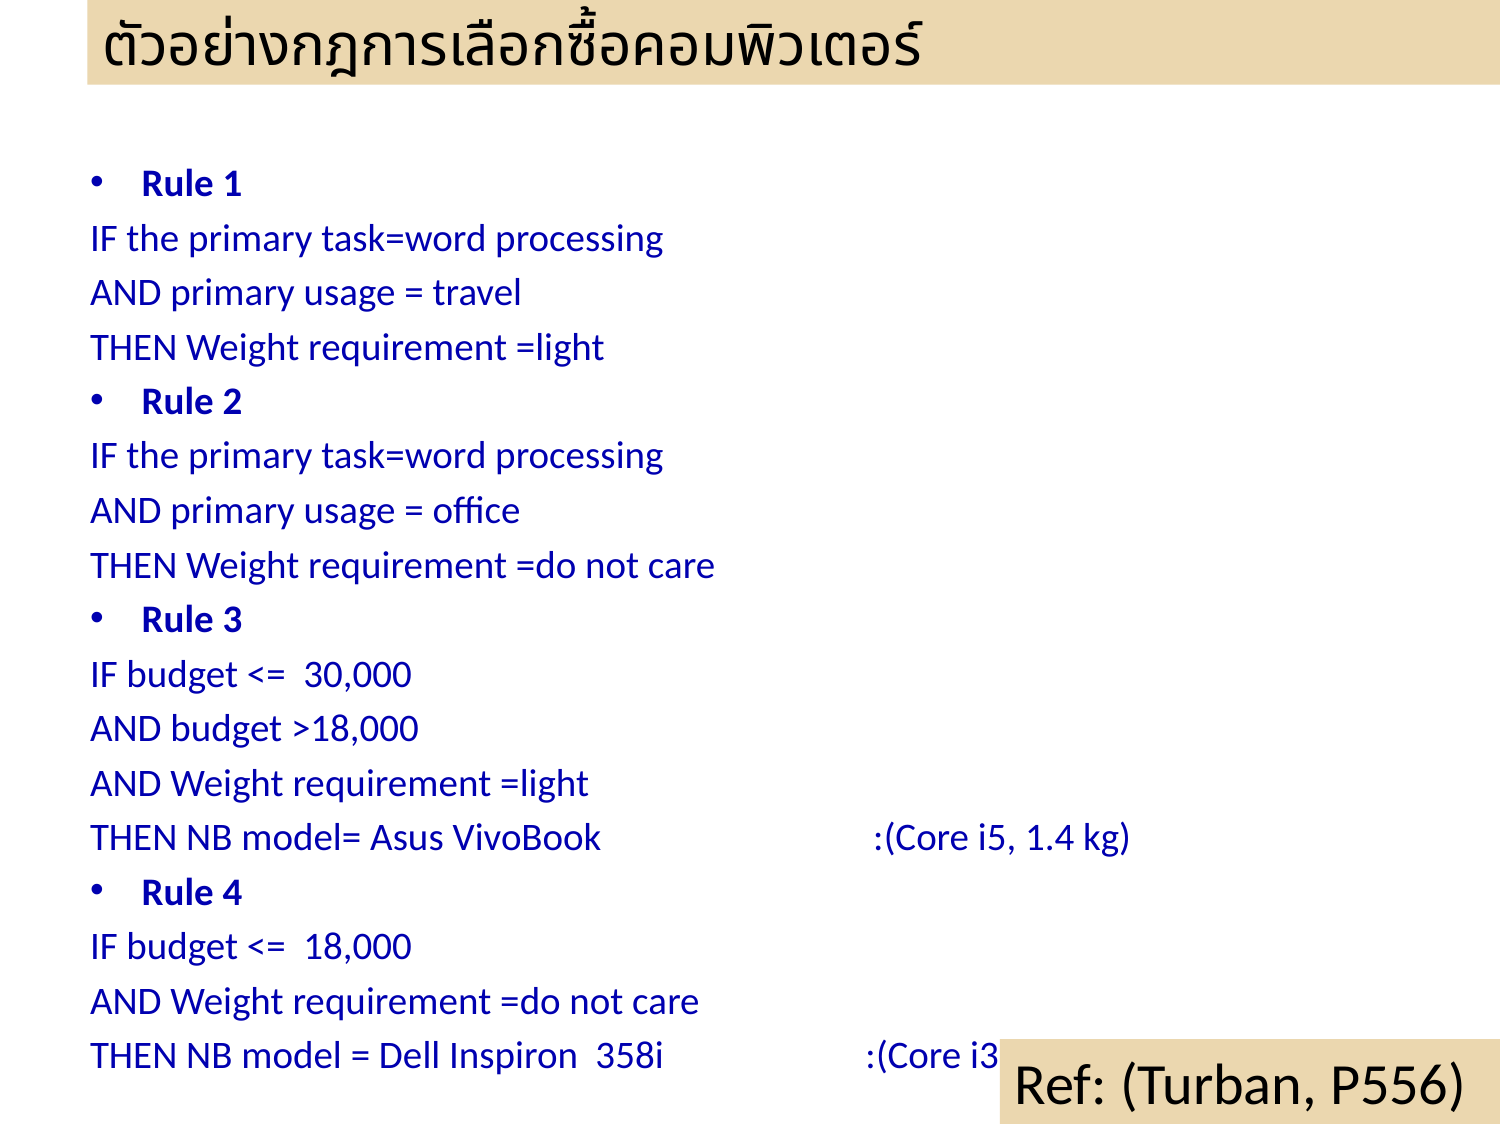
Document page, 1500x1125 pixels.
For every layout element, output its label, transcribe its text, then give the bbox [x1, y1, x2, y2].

text_box ตัวอย่างกฎการเลือกซื้อคอมพิวเตอร์ [87, 0, 1500, 85]
text_box Ref: (Turban, P556) [999, 1039, 1500, 1124]
list Rule 1 IF the primary task=word processing AND primary usage = travel THEN Weight requirement =light Rule 2 IF the primary task=word processing AND primary usage = office THEN Weight requirement =do not care Rule 3 IF budget <= 30,000 AND budget >18,000 AND Weight requirement =light THEN NB model= Asus VivoBook :(Core i5, 1.4 kg) Rule 4 IF budget <= 18,000 AND Weight requirement =do not care THEN NB model = Dell Inspiron 358i :(Core i3, 2.19 kg) [75, 149, 1425, 1088]
